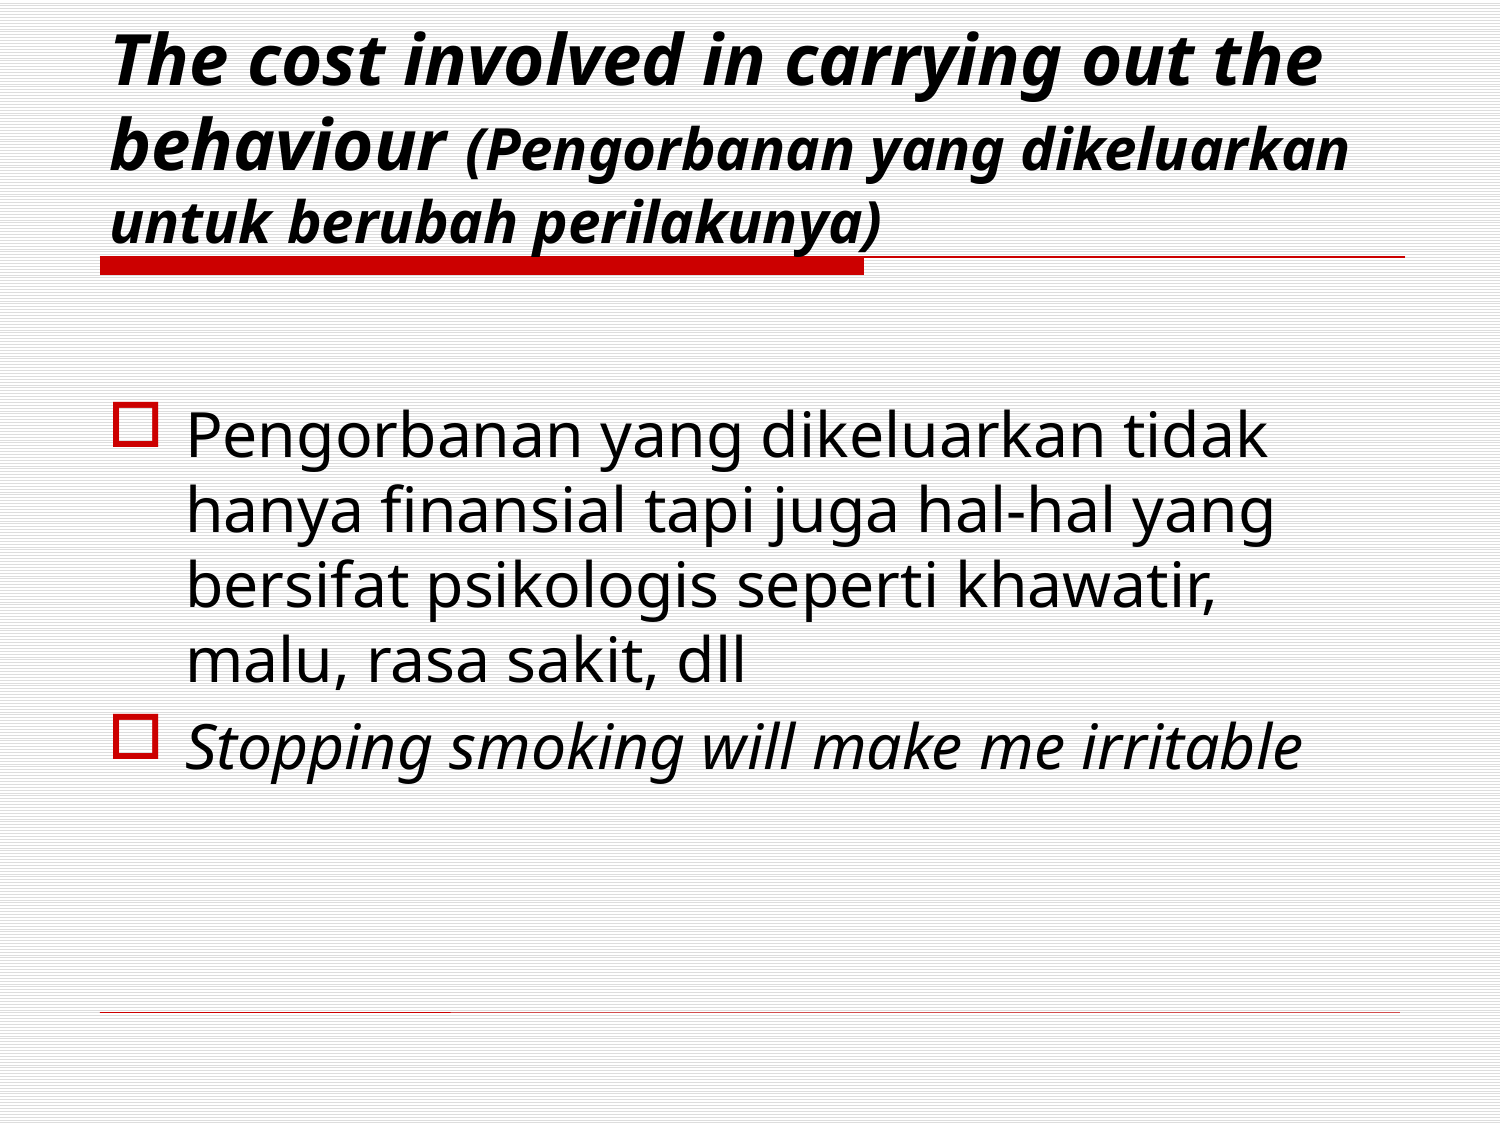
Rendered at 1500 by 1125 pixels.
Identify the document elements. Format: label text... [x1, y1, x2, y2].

list Pengorbanan yang dikeluarkan tidak hanya finansial tapi juga hal-hal yang bersifat psikologis seperti khawatir, malu, rasa sakit, dll Stopping smoking will make me irritable [92, 387, 1406, 988]
title The cost involved in carrying out the behaviour (Pengorbanan yang dikeluarkan untuk berubah perilakunya) [93, 0, 1500, 263]
